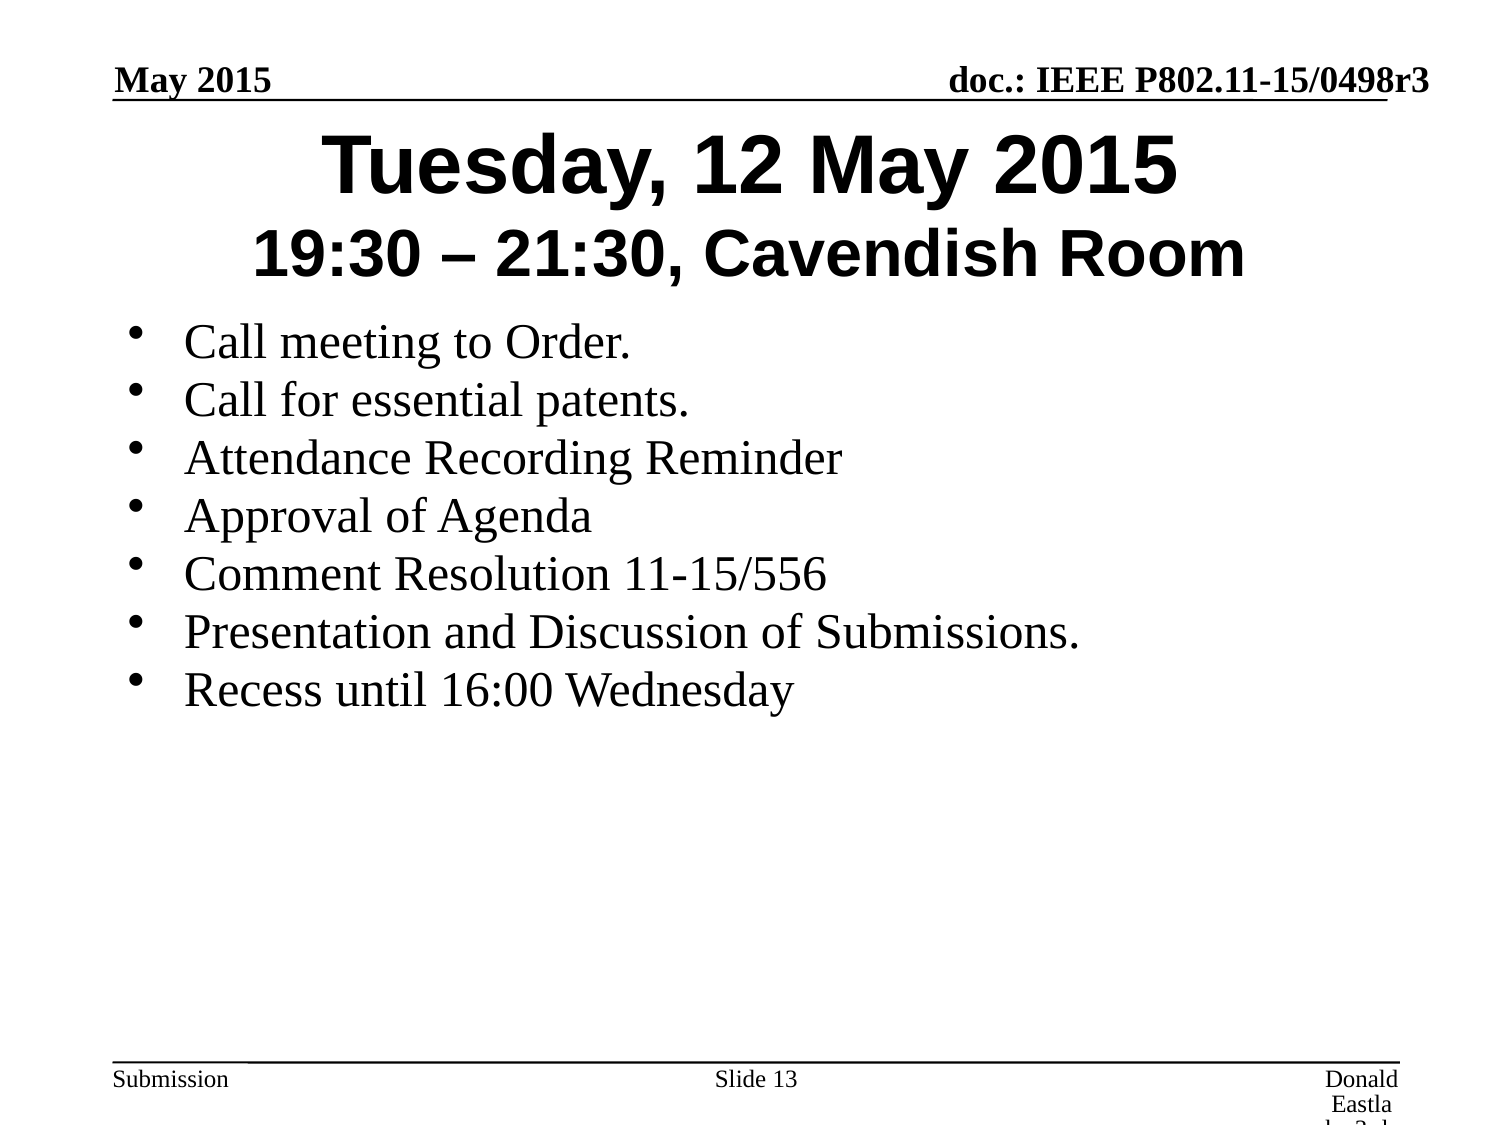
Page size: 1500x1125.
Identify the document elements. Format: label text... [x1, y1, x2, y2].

slide_number Slide 13 [712, 1063, 800, 1093]
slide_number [114, 54, 290, 100]
footer Donald Eastlake 3rd, Huawei Technologies [1325, 1063, 1402, 1093]
title Tuesday, 12 May 2015 19:30 – 21:30, Cavendish Room [112, 112, 1388, 288]
list Call meeting to Order. Call for essential patents. Attendance Recording Reminder Approval of Agenda Comment Resolution 11-15/556 Presentation and Discussion of Submissions. Recess until 16:00 Wednesday [112, 312, 1413, 1063]
